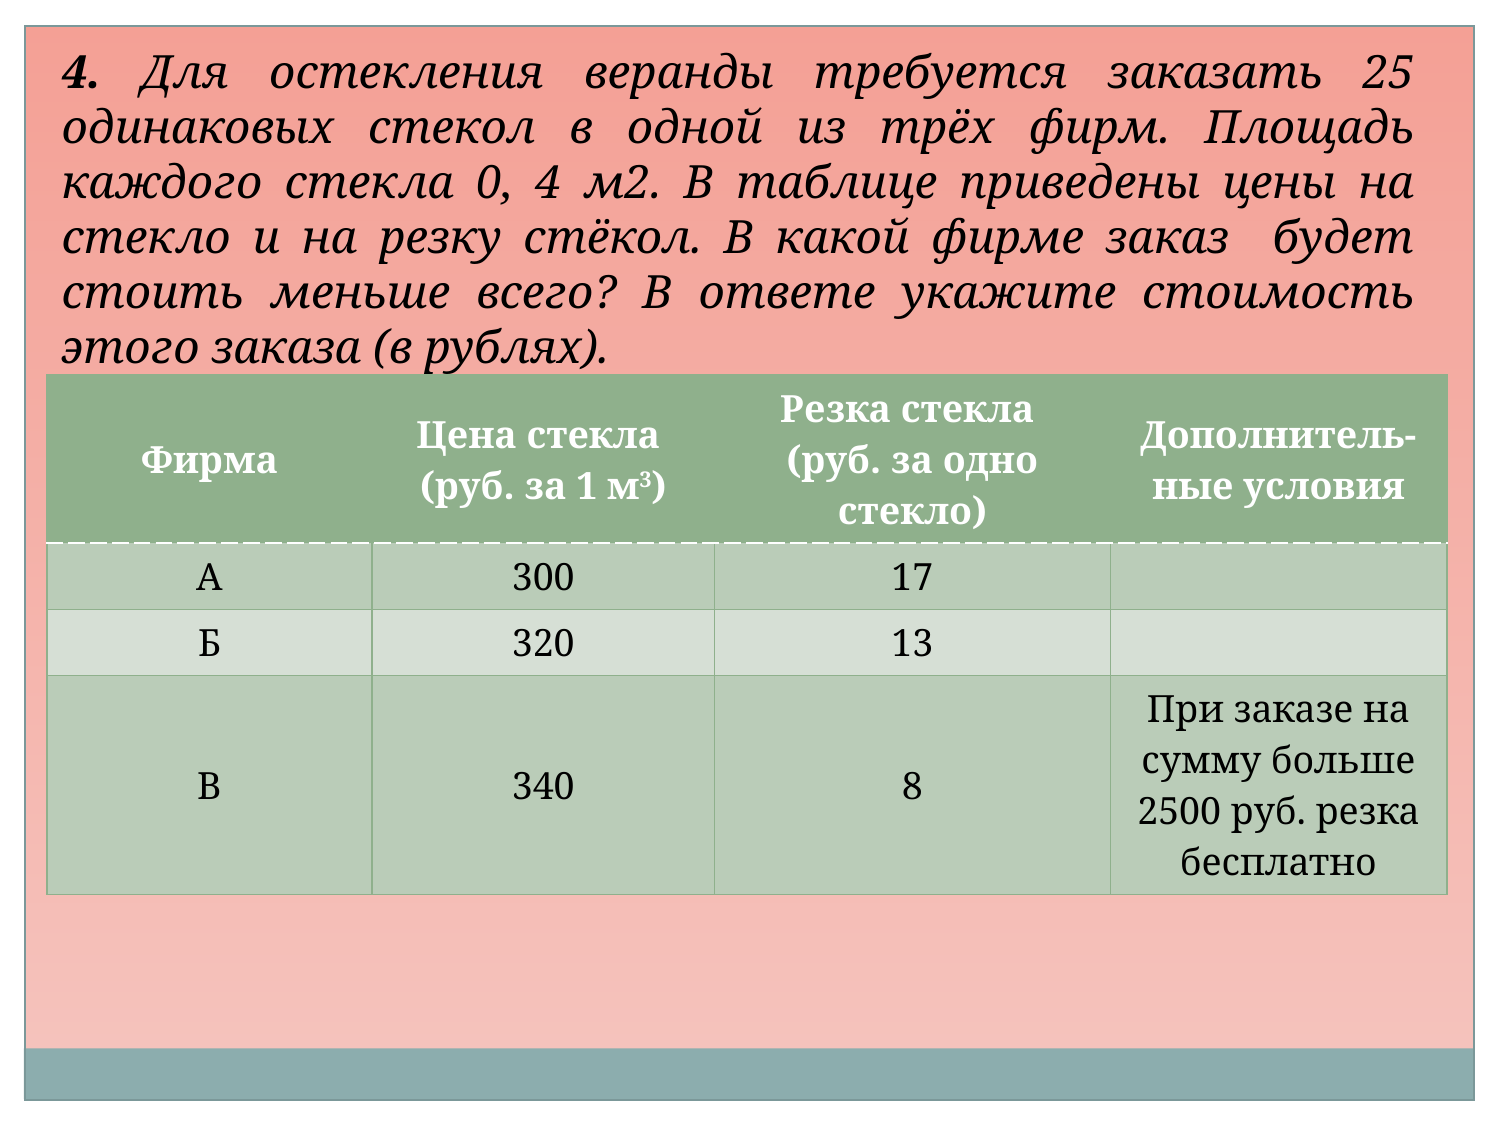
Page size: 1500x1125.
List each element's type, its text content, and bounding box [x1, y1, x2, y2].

table_cell При заказе на сумму больше 2500 руб. резка бесплатно [1111, 676, 1446, 894]
text_box 4. Для остекления веранды требуется заказать 25 одинаковых стекол в одной из трёх фирм. Площадь каждого стекла 0, 4 м2. В таблице приведены цены на стекло и на резку стёкол. В какой фирме заказ будет стоить меньше всего? В ответе укажите стоимость этого заказа (в рублях). [46, 35, 1430, 380]
table_cell В [48, 676, 371, 894]
table_cell 320 [373, 610, 714, 675]
table_cell 13 [715, 610, 1110, 675]
table_cell 340 [373, 676, 714, 894]
table_cell [1111, 610, 1446, 675]
table_cell [1111, 543, 1446, 609]
table_header Цена стекла (руб. за 1 м3) [373, 380, 714, 543]
table_cell А [48, 543, 371, 609]
table_cell 300 [373, 543, 714, 609]
table_header Резка стекла (руб. за одно стекло) [715, 380, 1110, 543]
table_cell 8 [715, 676, 1110, 894]
table_cell 17 [715, 543, 1110, 609]
table_cell Б [48, 610, 371, 675]
table_header Фирма [48, 380, 371, 543]
table_header Дополнитель-ные условия [1111, 376, 1446, 543]
